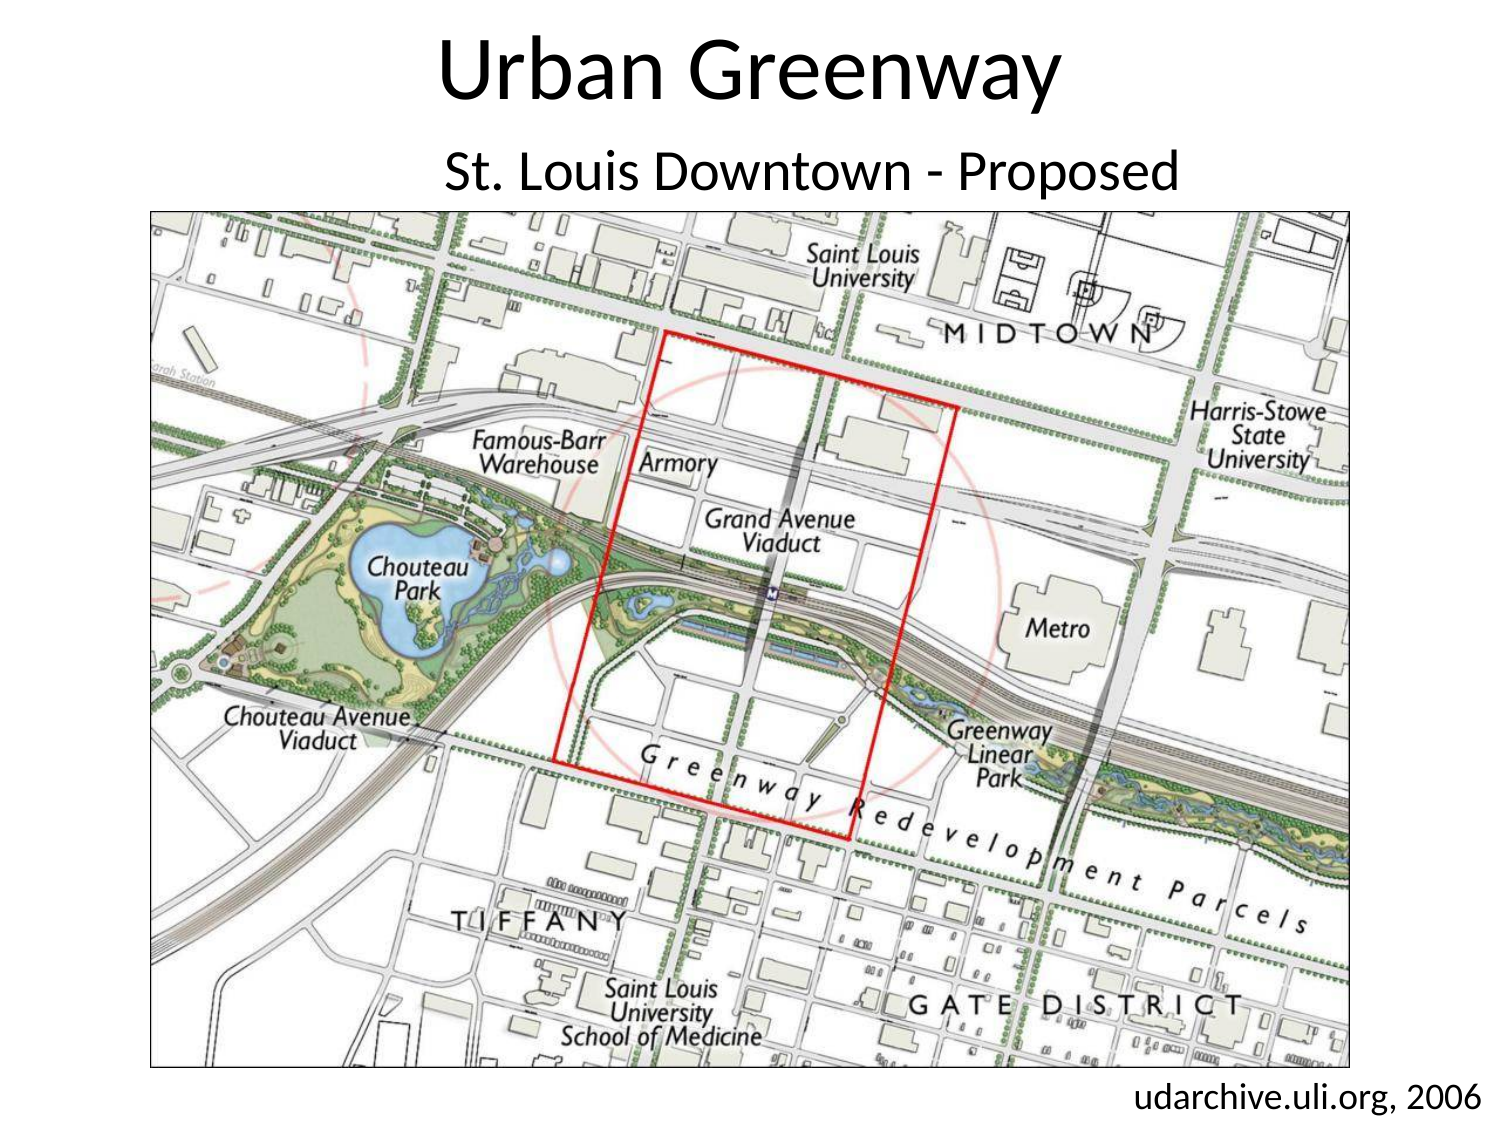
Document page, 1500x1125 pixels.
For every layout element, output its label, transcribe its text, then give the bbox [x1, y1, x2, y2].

text_box St. Louis Downtown - Proposed [429, 125, 1197, 209]
title Urban Greenway [75, 0, 1425, 125]
picture [149, 210, 1351, 1068]
text_box udarchive.uli.org, 2006 [1118, 1064, 1498, 1125]
